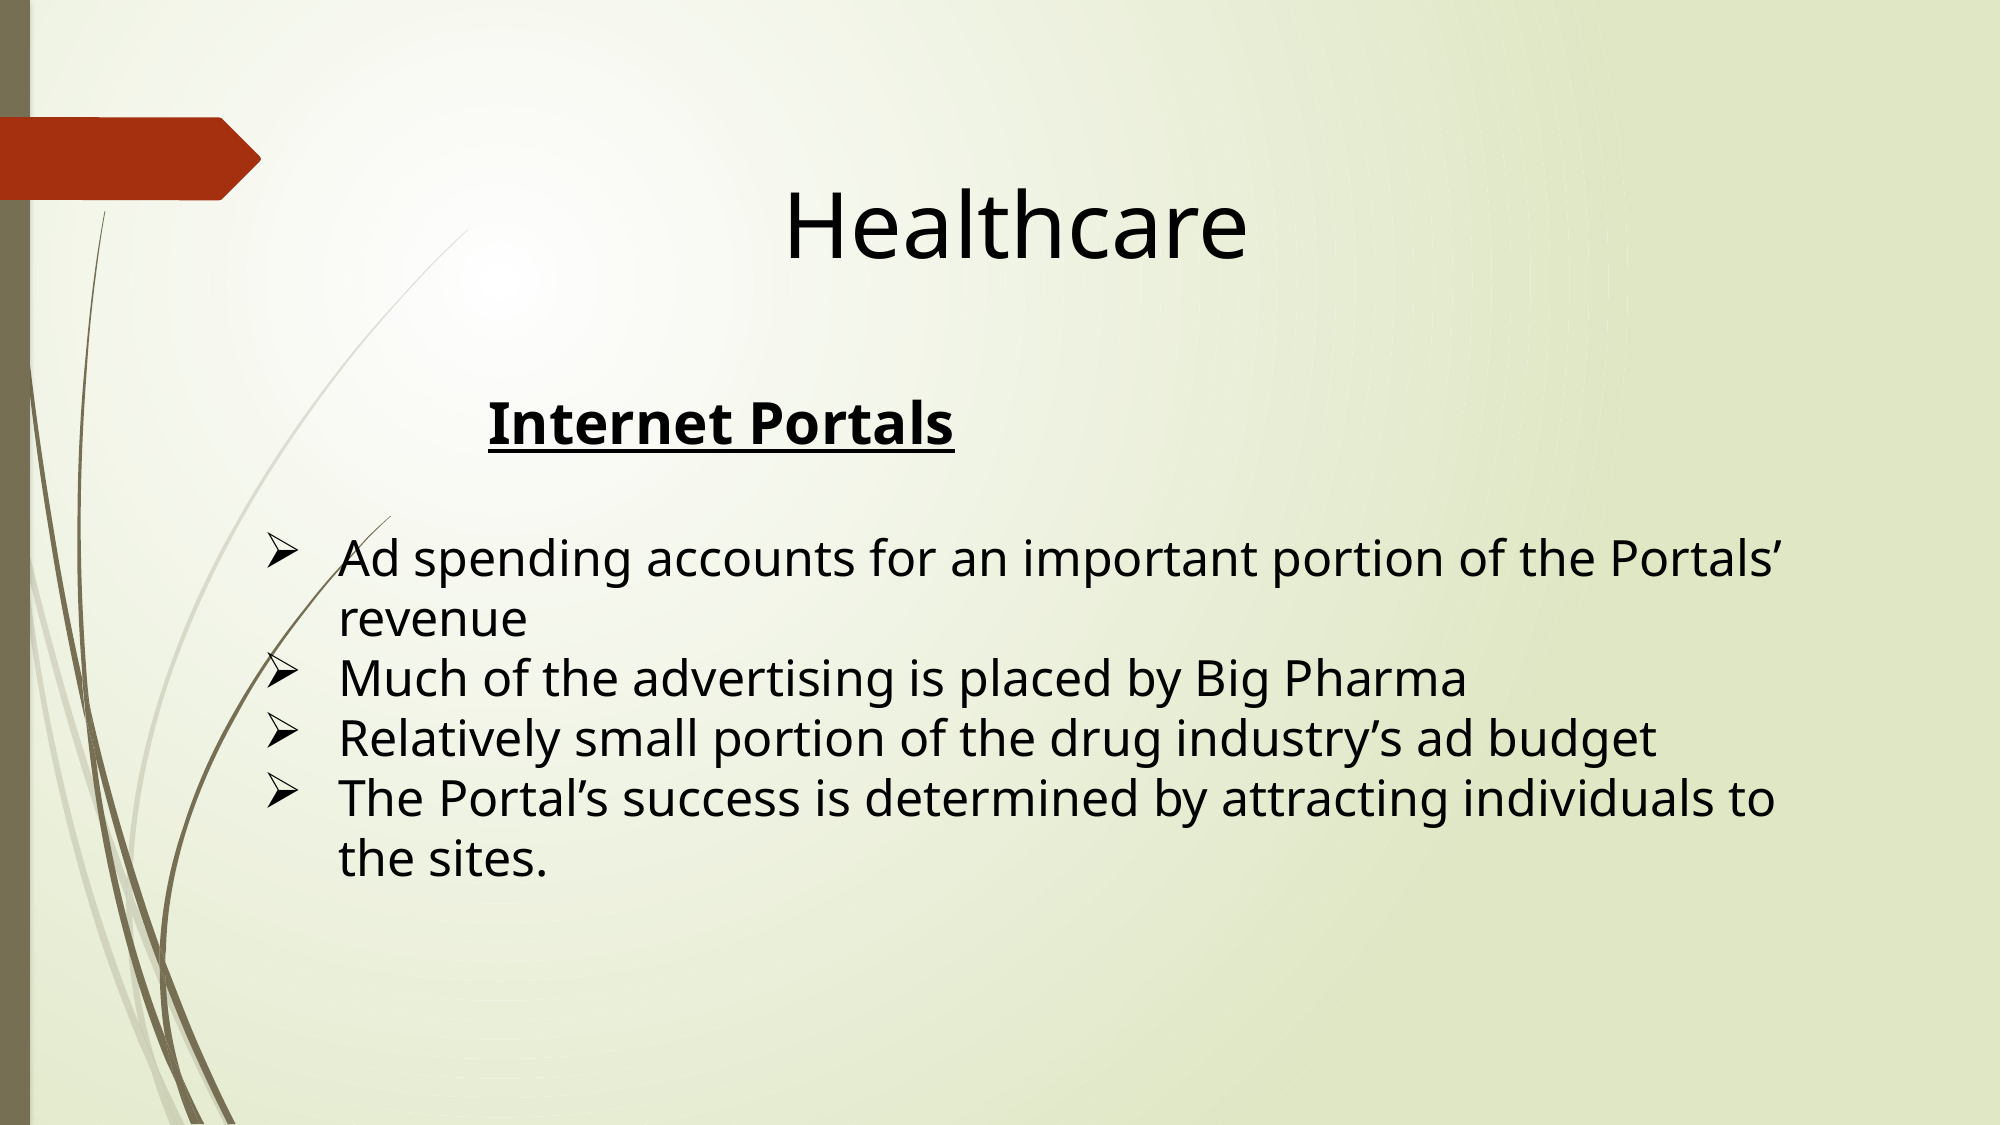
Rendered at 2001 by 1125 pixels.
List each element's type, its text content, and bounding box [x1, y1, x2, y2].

text_box Healthcare Internet Portals Ad spending accounts for an important portion of the Portals’ revenue Much of the advertising is placed by Big Pharma Relatively small portion of the drug industry’s ad budget The Portal’s success is determined by attracting individuals to the sites. [173, 159, 1861, 1125]
